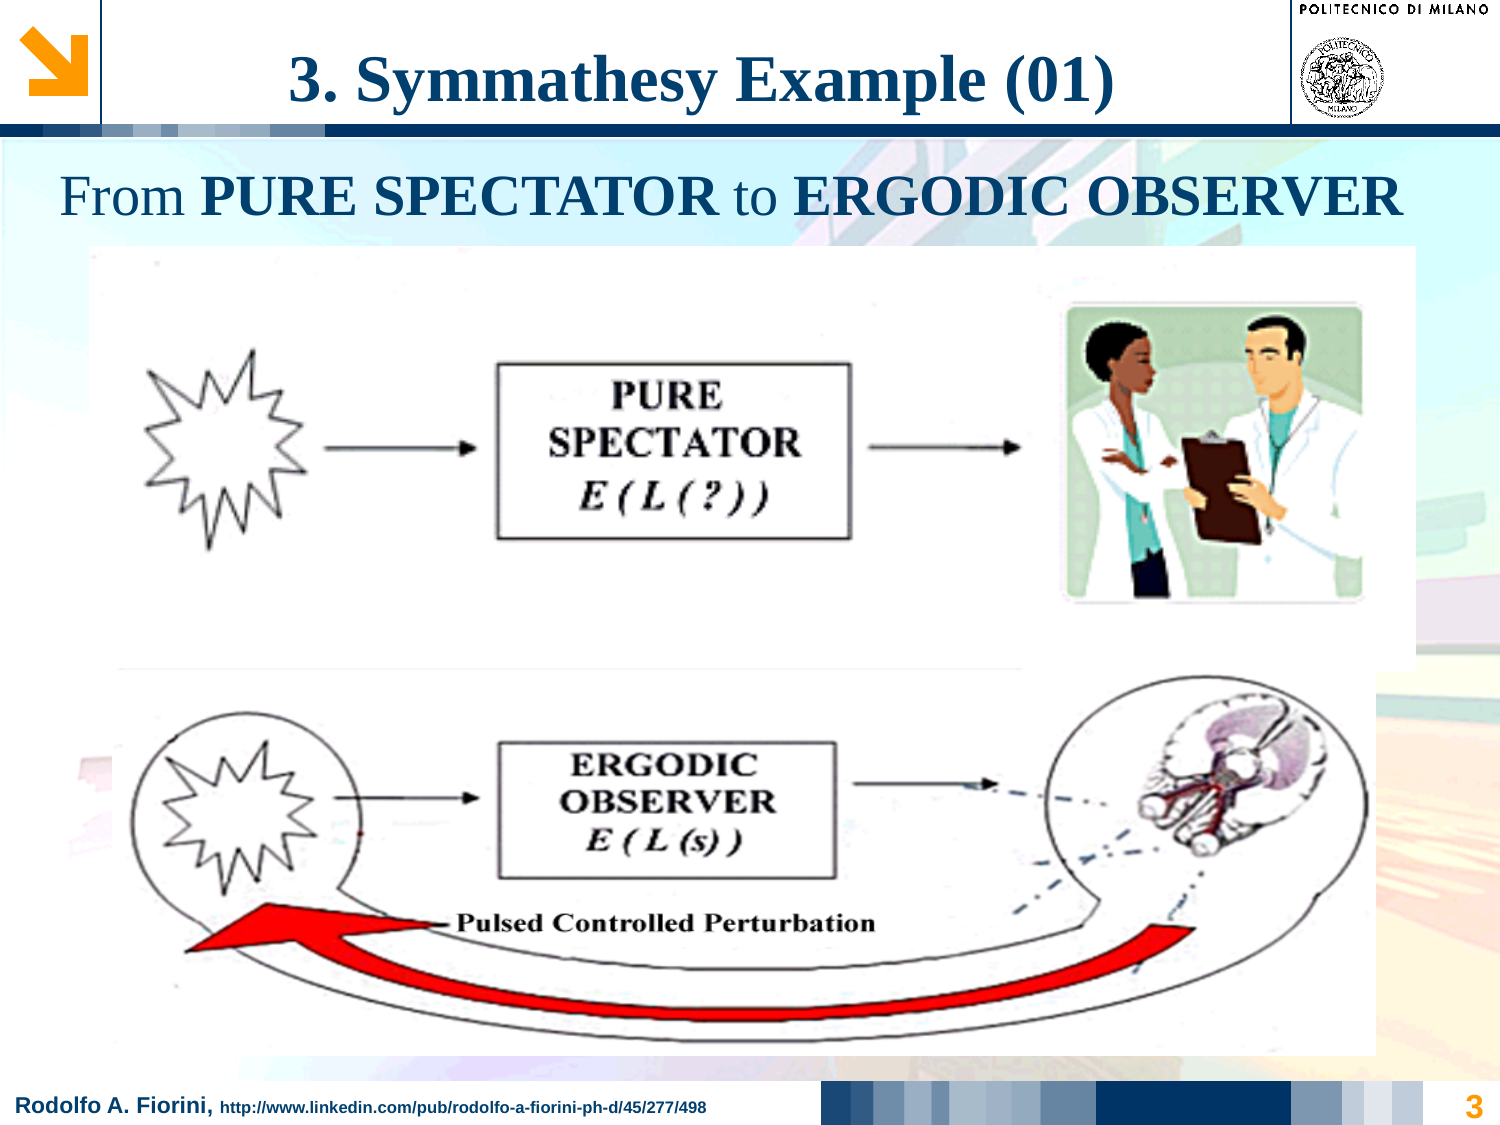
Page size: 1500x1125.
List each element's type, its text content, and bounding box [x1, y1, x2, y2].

slide_number 37 [1465, 1089, 1500, 1125]
text_box 3. Symmathesy Example (01) [112, 24, 1294, 125]
text_box Rodolfo A. Fiorini, http://www.linkedin.com/pub/rodolfo-a-fiorini-ph-d/45/277/498 [0, 1090, 798, 1125]
picture [0, 0, 1500, 1125]
